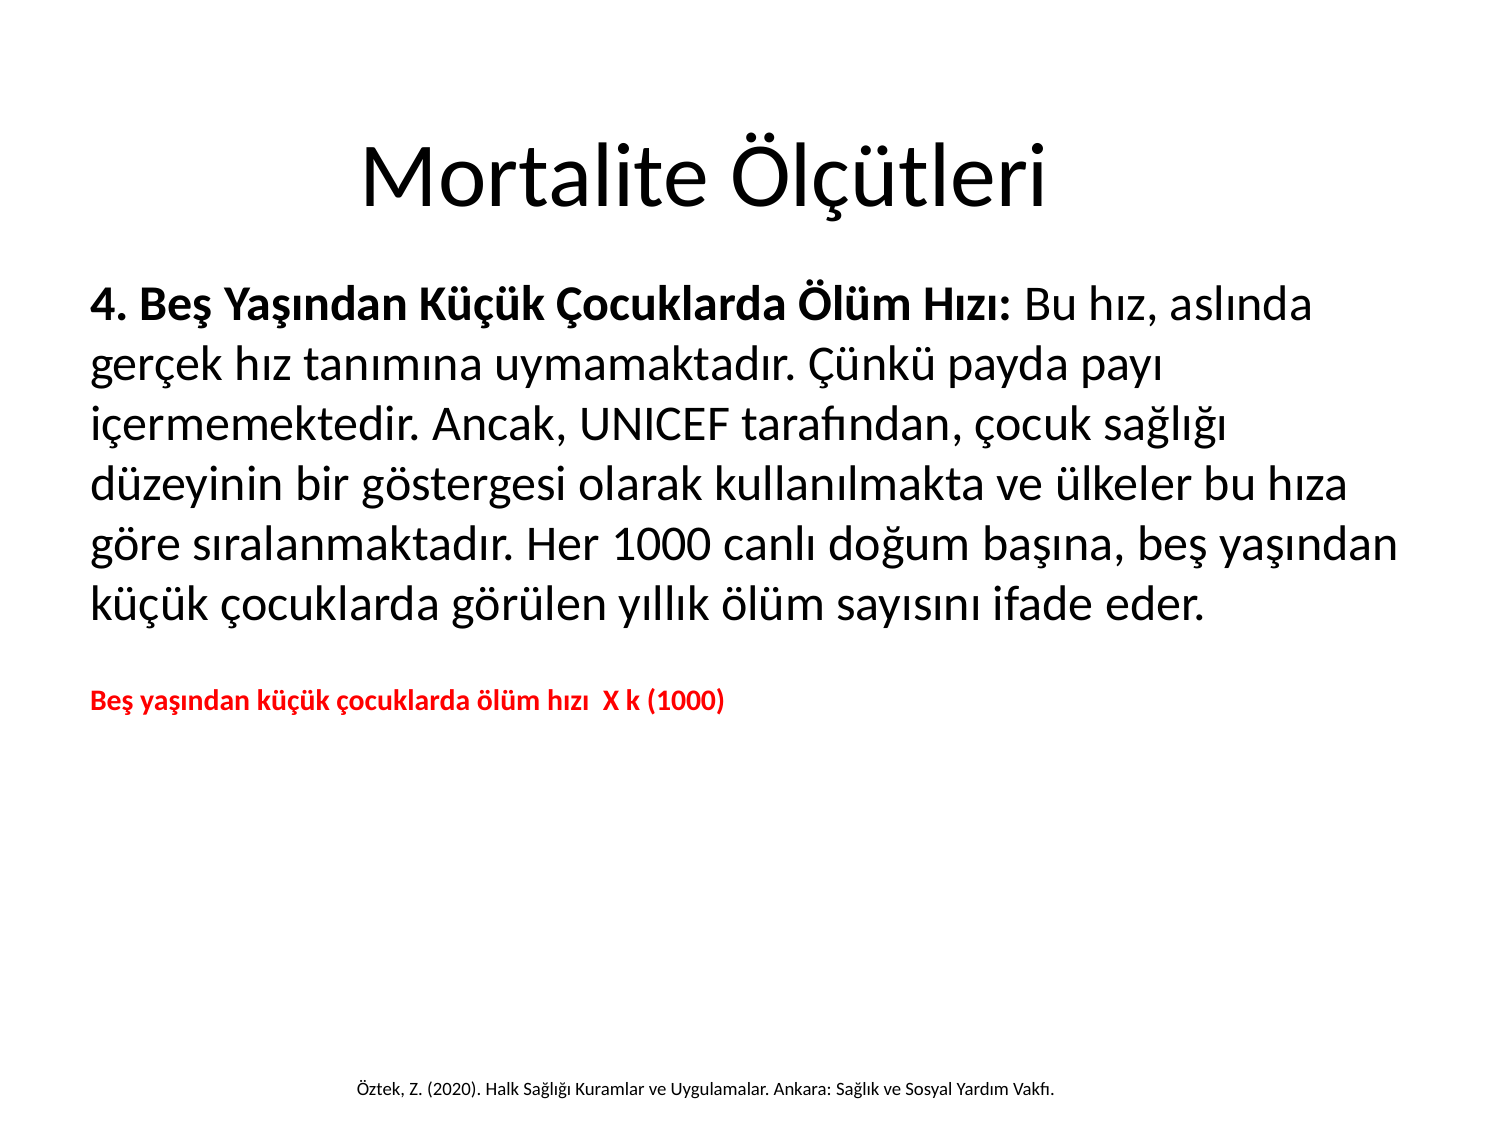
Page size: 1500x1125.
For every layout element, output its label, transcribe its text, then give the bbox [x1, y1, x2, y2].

title Mortalite Ölçütleri [57, 87, 1352, 251]
footer Öztek, Z. (2020). Halk Sağlığı Kuramlar ve Uygulamalar. Ankara: Sağlık ve Sosyal Yardım Vakfı. [201, 1080, 1210, 1125]
